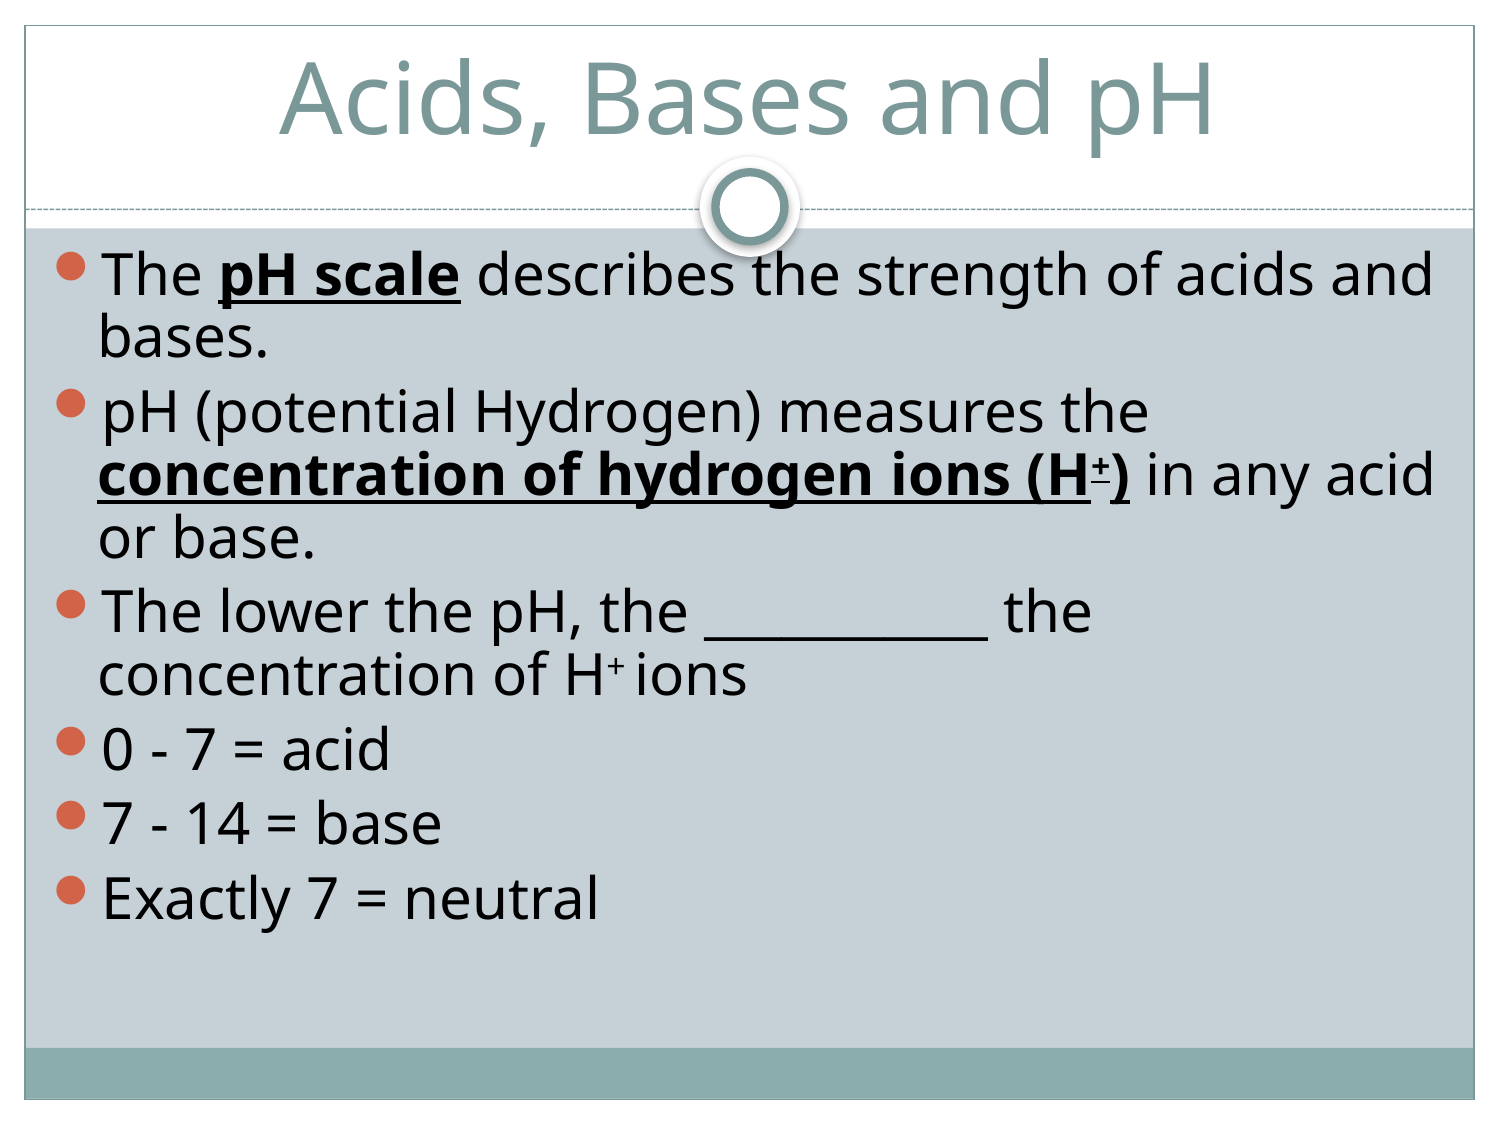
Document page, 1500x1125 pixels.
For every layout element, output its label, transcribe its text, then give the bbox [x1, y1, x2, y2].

title Acids, Bases and pH [49, 37, 1450, 162]
list The pH scale describes the strength of acids and bases. pH (potential Hydrogen) measures the concentration of hydrogen ions (H+) in any acid or base. The lower the pH, the ___________ the concentration of H+ ions 0 - 7 = acid 7 - 14 = base Exactly 7 = neutral [37, 237, 1463, 1050]
